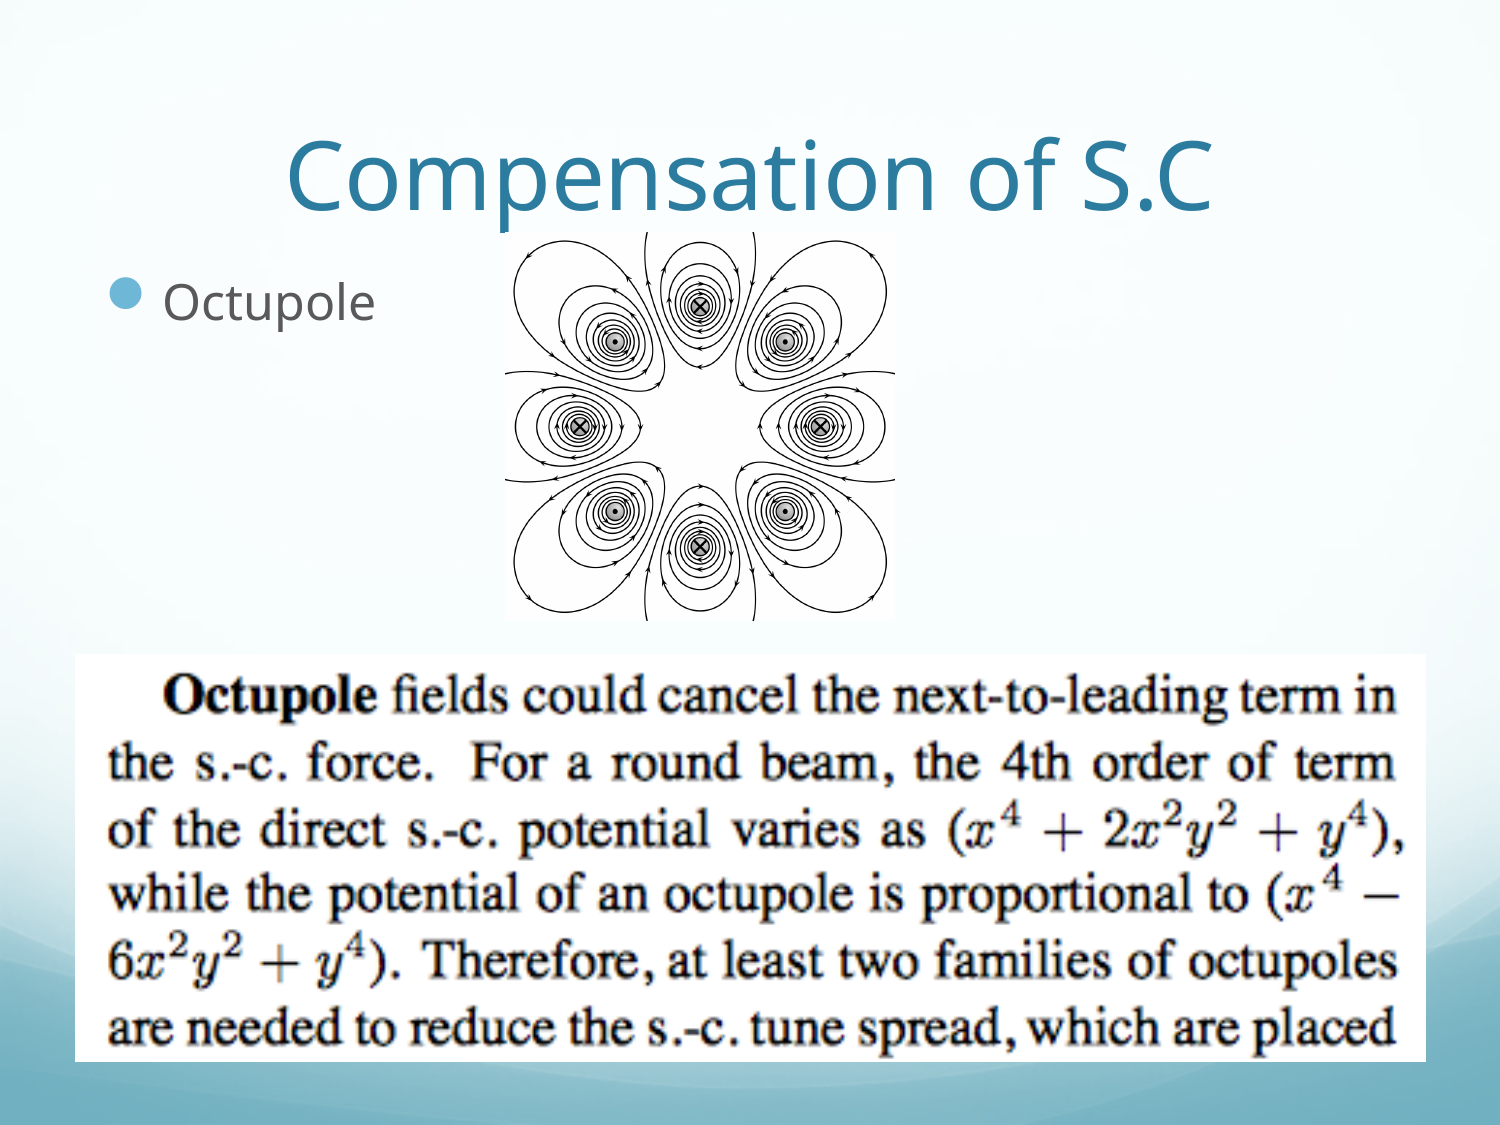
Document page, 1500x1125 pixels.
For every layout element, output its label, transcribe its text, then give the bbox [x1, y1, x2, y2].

list Octupole [90, 262, 1410, 651]
picture [74, 654, 1426, 1063]
title Compensation of S.C [90, 17, 1410, 237]
picture [505, 231, 895, 622]
